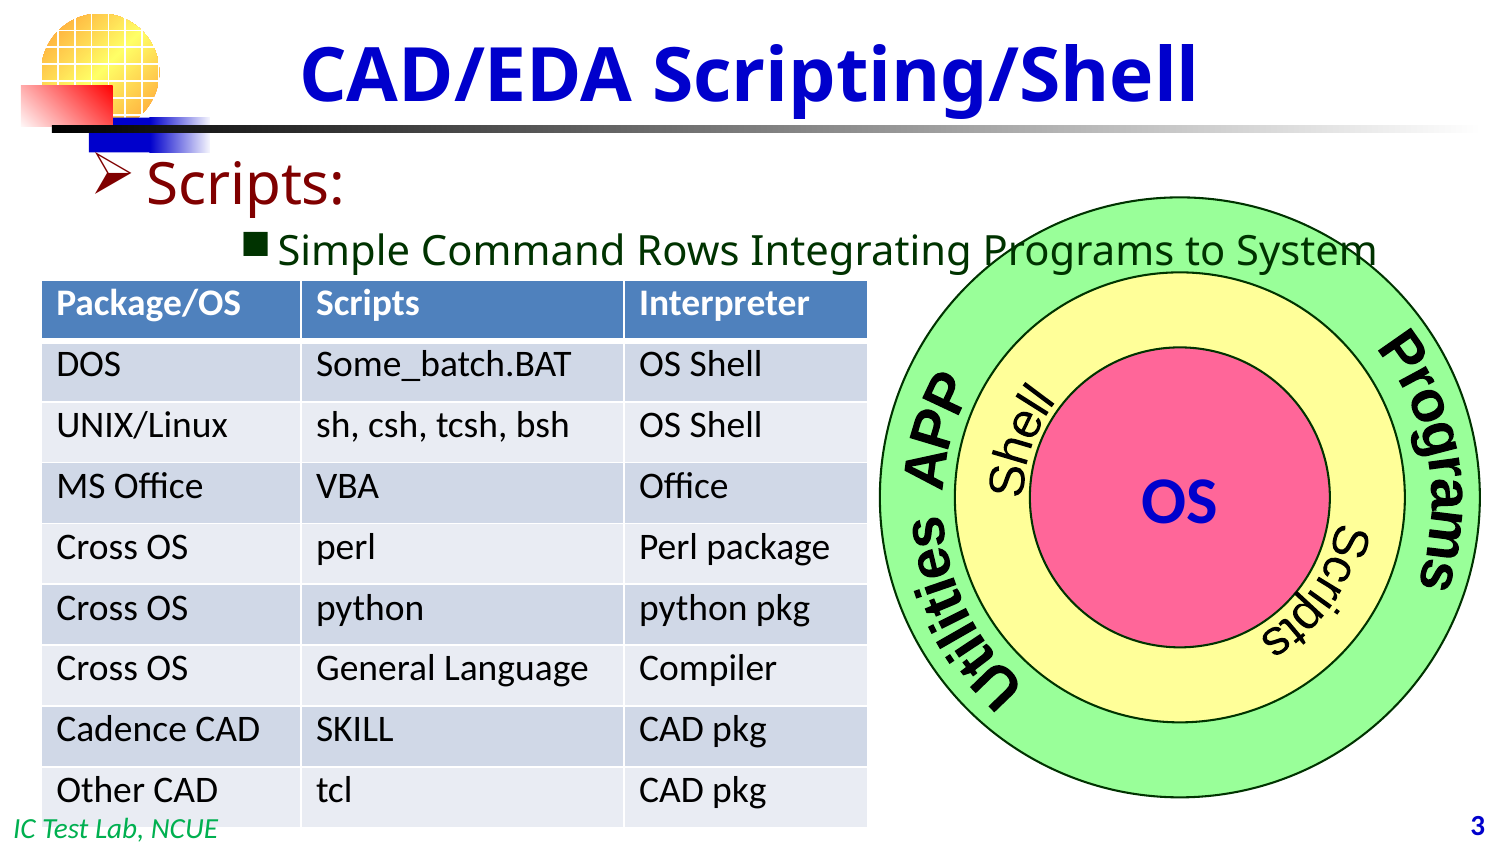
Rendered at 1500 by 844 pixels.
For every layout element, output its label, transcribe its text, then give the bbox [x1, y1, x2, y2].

list Scripts: Simple Command Rows Integrating Programs to System [75, 138, 1425, 788]
text_box [952, 270, 1407, 725]
table_cell CAD pkg [625, 707, 867, 766]
table_cell DOS [42, 344, 300, 401]
table_cell Cross OS [42, 646, 300, 705]
text_box [1097, 788, 1263, 798]
table_cell Some_batch.BAT [302, 344, 623, 401]
table_cell Perl package [625, 524, 867, 583]
table_cell Office [625, 463, 867, 523]
table_cell UNIX/Linux [42, 403, 300, 462]
table_cell SKILL [302, 707, 623, 766]
table_cell CAD pkg [625, 768, 867, 827]
table_cell Cross OS [42, 524, 300, 583]
table_cell VBA [302, 463, 623, 523]
table_cell python pkg [625, 585, 867, 644]
text_box [1425, 320, 1482, 674]
table_cell Cross OS [42, 585, 300, 644]
table_cell Other CAD [42, 768, 300, 802]
table_cell General Language [302, 646, 623, 705]
title CAD/EDA Scripting/Shell [75, 8, 1425, 136]
table_cell Compiler [625, 646, 867, 705]
table_header Scripts [302, 281, 623, 338]
table_cell tcl [302, 768, 623, 827]
table_cell MS Office [42, 463, 300, 523]
table_cell perl [302, 524, 623, 583]
slide_number IC Test Lab, NCUE [0, 802, 349, 844]
table_header Interpreter [625, 281, 867, 338]
table_header Package/OS [42, 281, 300, 338]
table_cell sh, csh, tcsh, bsh [302, 403, 623, 462]
text_box OS [1027, 345, 1332, 650]
table_cell OS Shell [625, 403, 867, 462]
table_cell OS Shell [625, 344, 867, 401]
table_cell Cadence CAD [42, 707, 300, 766]
table_cell python [302, 585, 623, 644]
slide_number 2 [1149, 798, 1500, 844]
